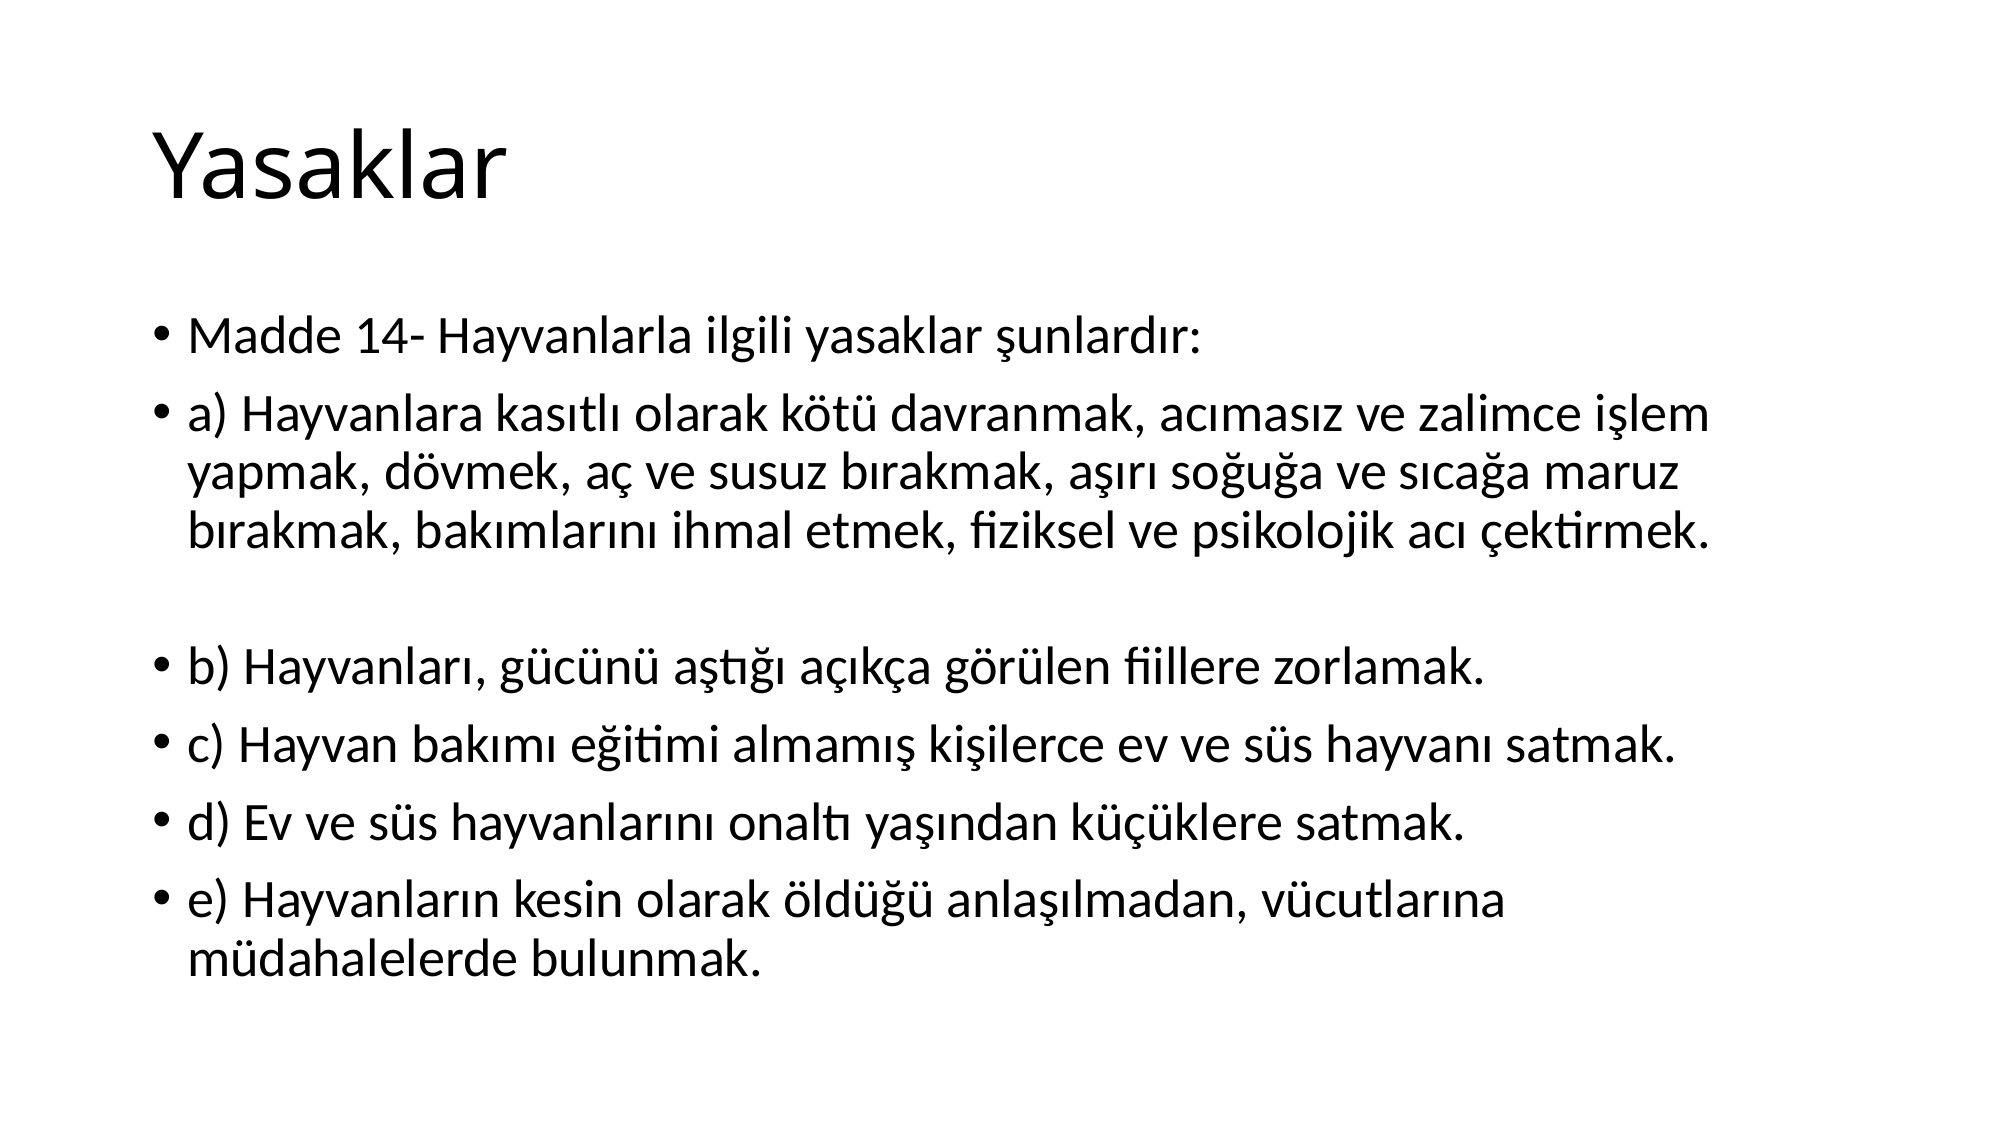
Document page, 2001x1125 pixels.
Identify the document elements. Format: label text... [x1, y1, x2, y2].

list Madde 14- Hayvanlarla ilgili yasaklar şunlardır: a) Hayvanlara kasıtlı olarak kötü davranmak, acımasız ve zalimce işlem yapmak, dövmek, aç ve susuz bırakmak, aşırı soğuğa ve sıcağa maruz bırakmak, bakımlarını ihmal etmek, fiziksel ve psikolojik acı çektirmek. b) Hayvanları, gücünü aştığı açıkça görülen fiillere zorlamak. c) Hayvan bakımı eğitimi almamış kişilerce ev ve süs hayvanı satmak. d) Ev ve süs hayvanlarını onaltı yaşından küçüklere satmak. e) Hayvanların kesin olarak öldüğü anlaşılmadan, vücutlarına müdahalelerde bulunmak. [137, 299, 1863, 1014]
title Yasaklar [137, 59, 1863, 278]
